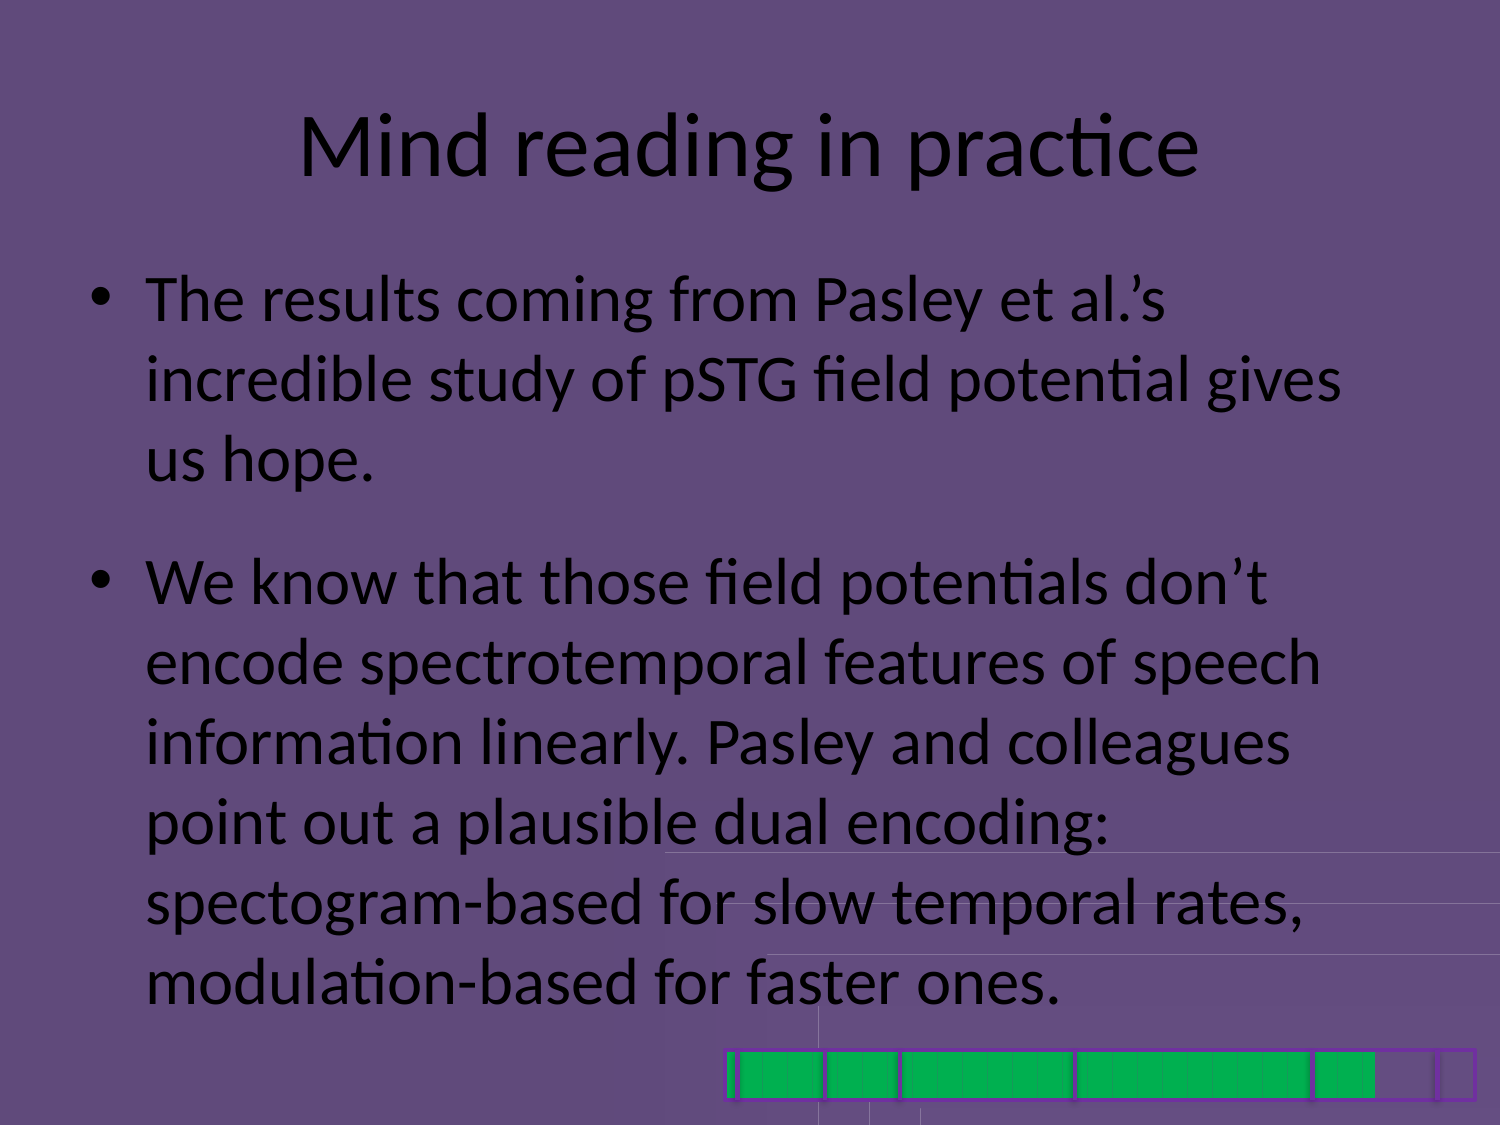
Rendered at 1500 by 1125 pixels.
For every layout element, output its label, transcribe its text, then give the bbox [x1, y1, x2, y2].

title Mind reading in practice [75, 45, 1425, 233]
text_box The results coming from Pasley et al.’s incredible study of pSTG field potential gives us hope. We know that those field potentials don’t encode spectrotemporal features of speech information linearly. Pasley and colleagues point out a plausible dual encoding: spectogram-based for slow temporal rates, modulation-based for faster ones. [74, 247, 1425, 1025]
text_box [723, 1048, 1477, 1102]
